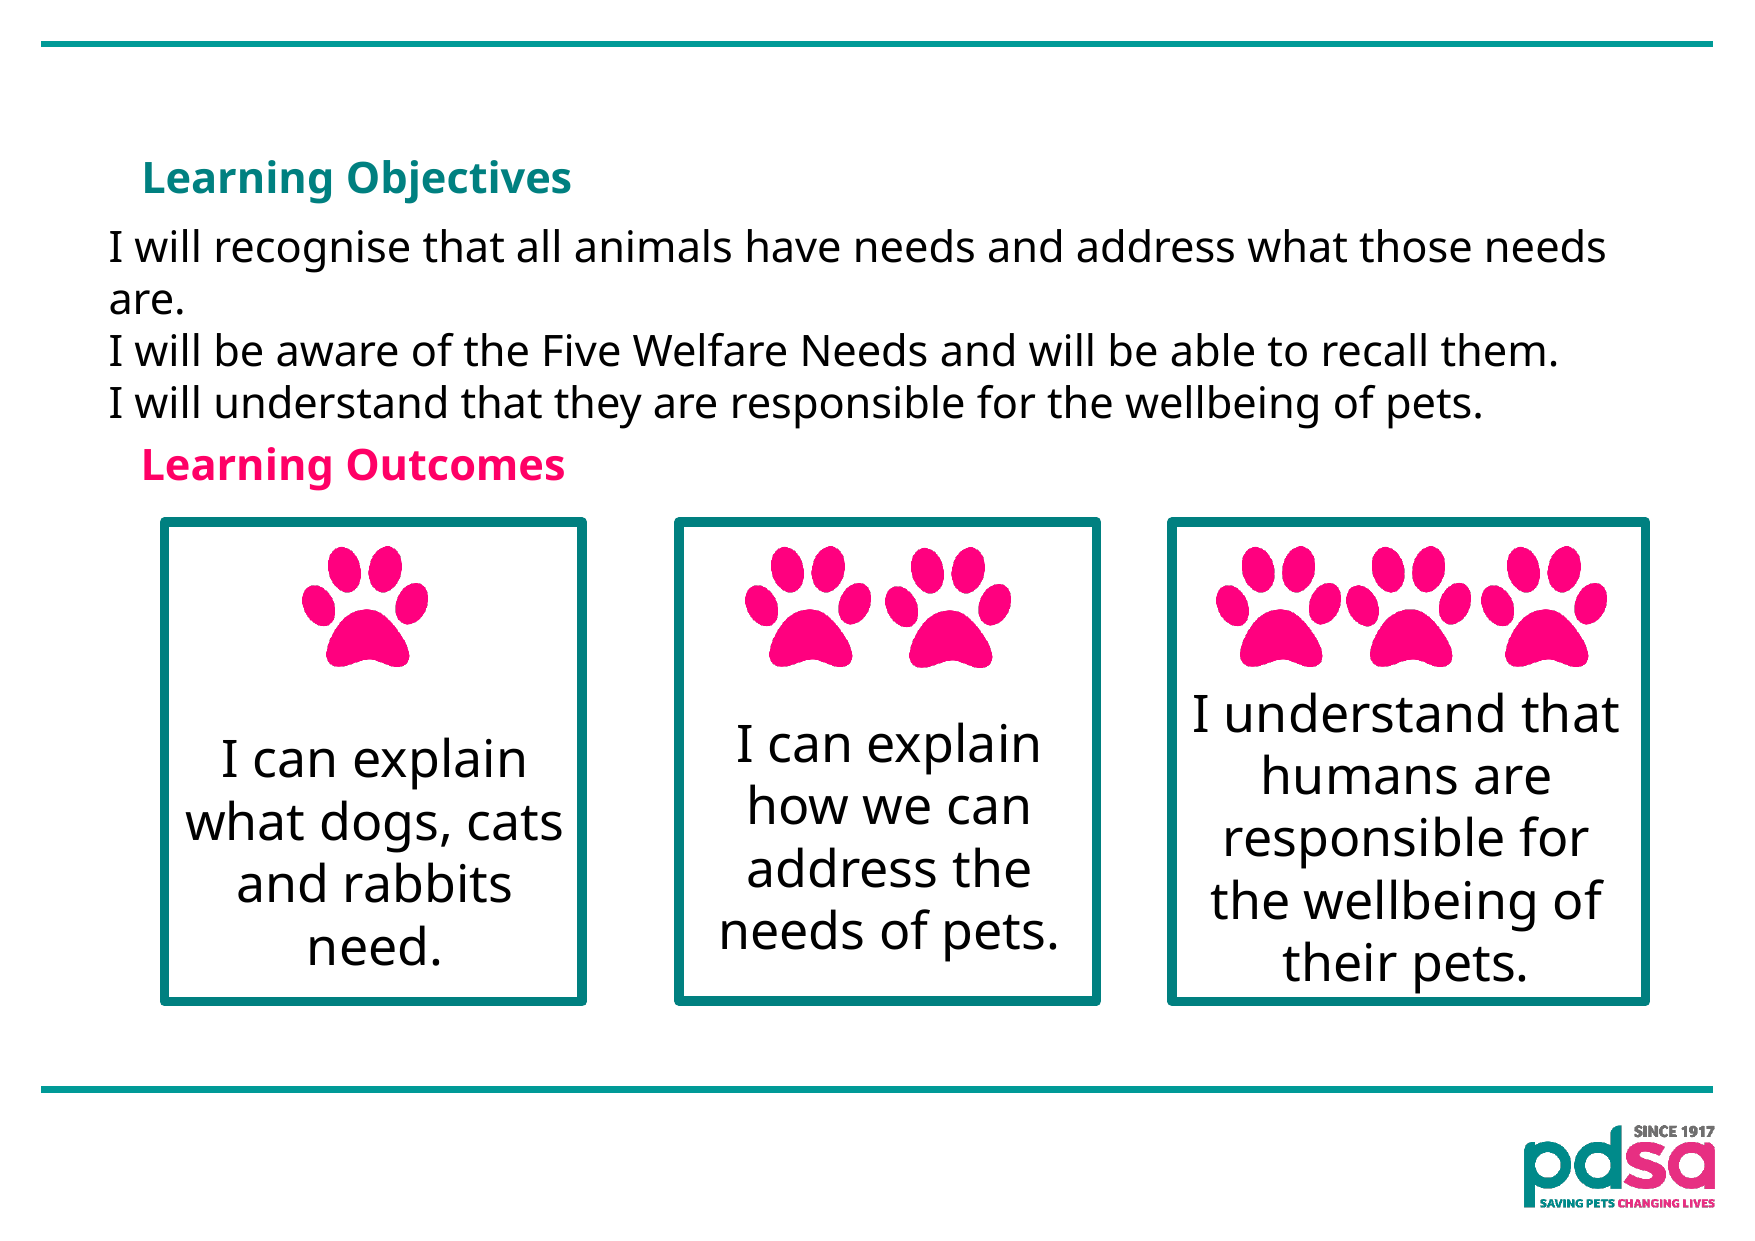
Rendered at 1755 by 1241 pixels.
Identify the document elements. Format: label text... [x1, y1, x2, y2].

text_box Learning Objectives [126, 142, 700, 210]
text_box I can explain how we can address the needs of pets. [680, 703, 1099, 968]
picture [1346, 546, 1472, 667]
text_box P [162, 520, 584, 1004]
text_box I can explain what dogs, cats and rabbits need. [164, 718, 586, 983]
picture [302, 546, 428, 668]
text_box I will recognise that all animals have needs and address what those needs are. I will be aware of the Five Welfare Needs and will be able to recall them. I will understand that they are responsible for the wellbeing of pets. [93, 211, 1705, 487]
picture [745, 546, 871, 668]
text_box [677, 520, 1099, 1003]
picture [1215, 545, 1342, 667]
text_box [1170, 520, 1648, 1003]
picture [885, 546, 1011, 668]
text_box Learning Outcomes [125, 487, 699, 497]
text_box I understand that humans are responsible for the wellbeing of their pets. [1168, 672, 1646, 1000]
picture [1523, 1125, 1715, 1208]
picture [1481, 545, 1607, 667]
